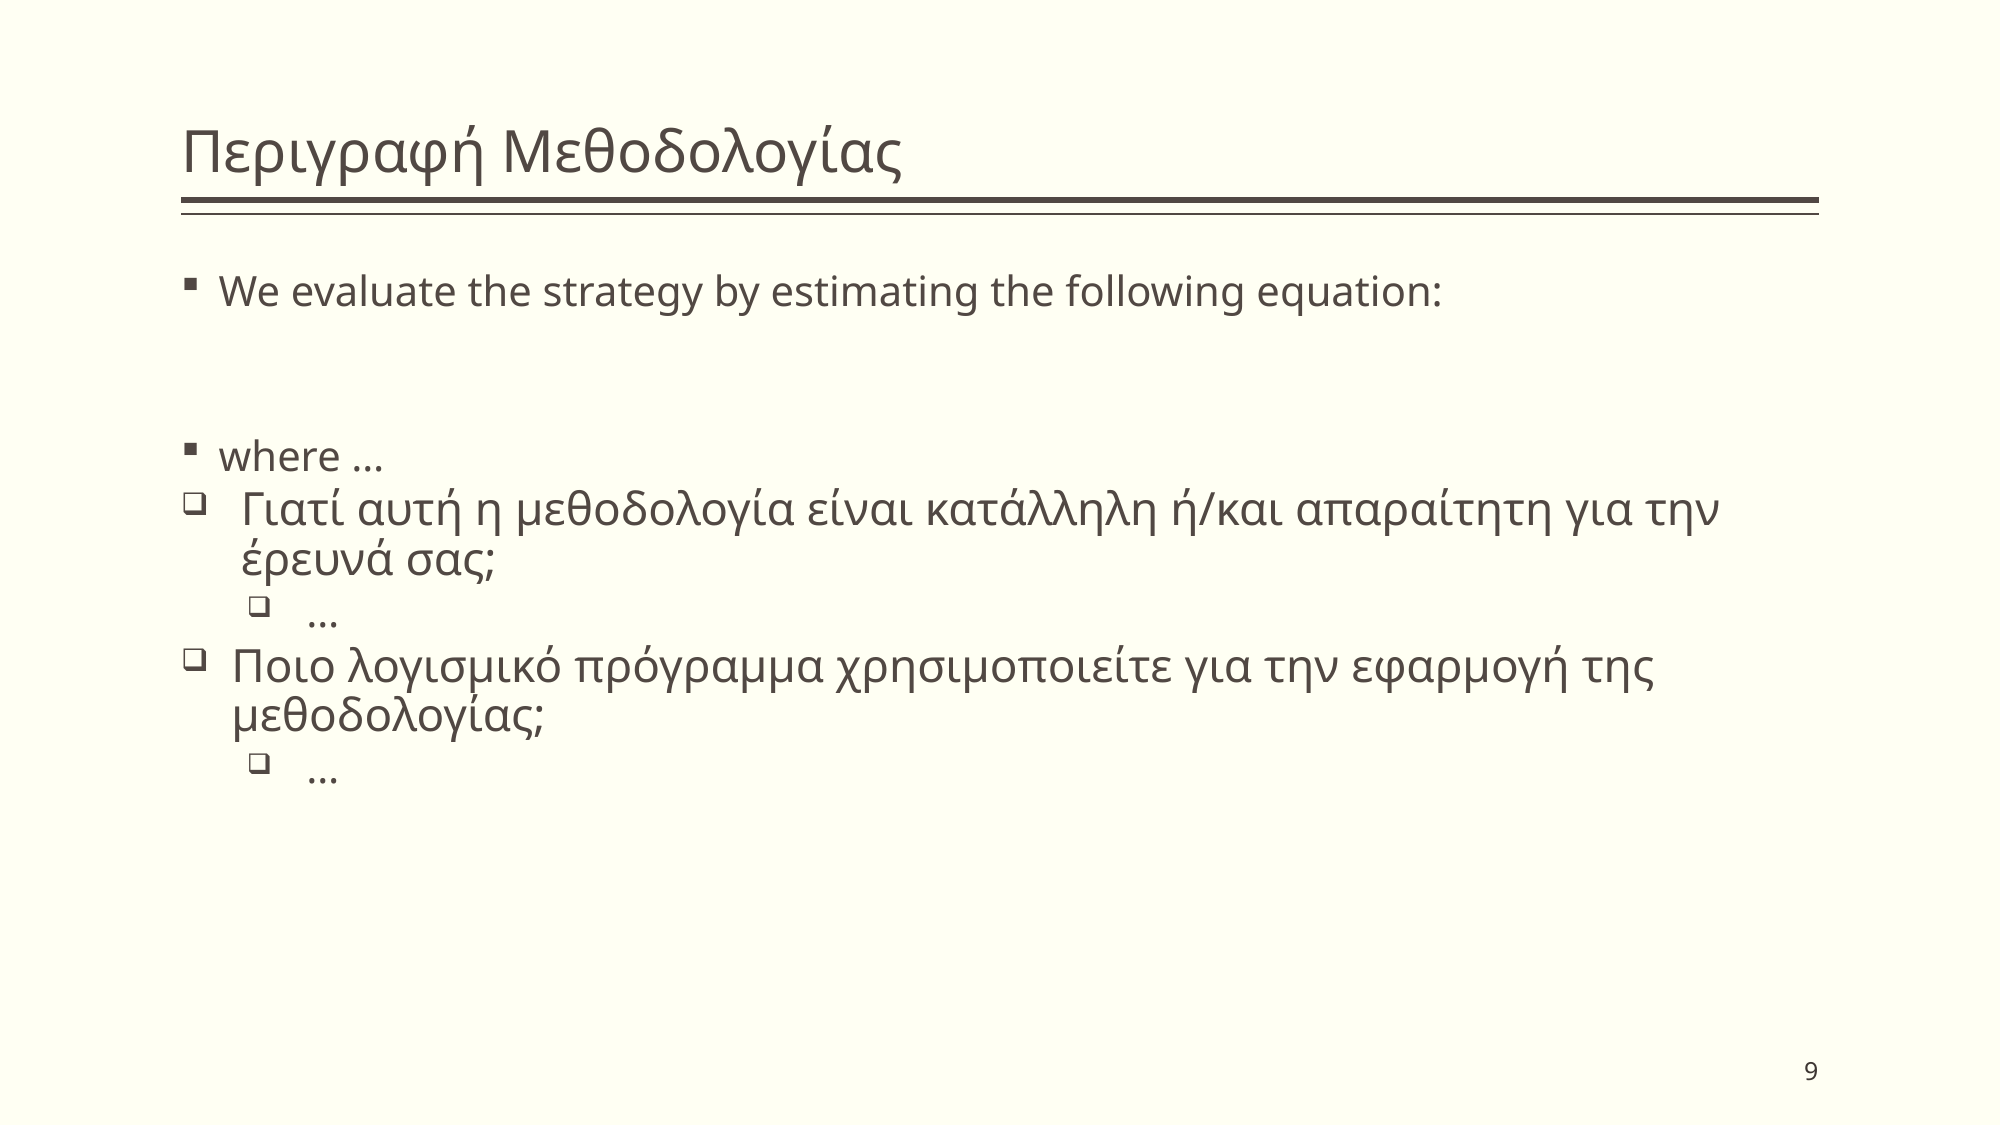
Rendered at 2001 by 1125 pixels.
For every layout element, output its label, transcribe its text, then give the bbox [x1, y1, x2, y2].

slide_number 9 [1518, 1042, 1819, 1103]
title Περιγραφή Μεθοδολογίας [181, 12, 1819, 193]
